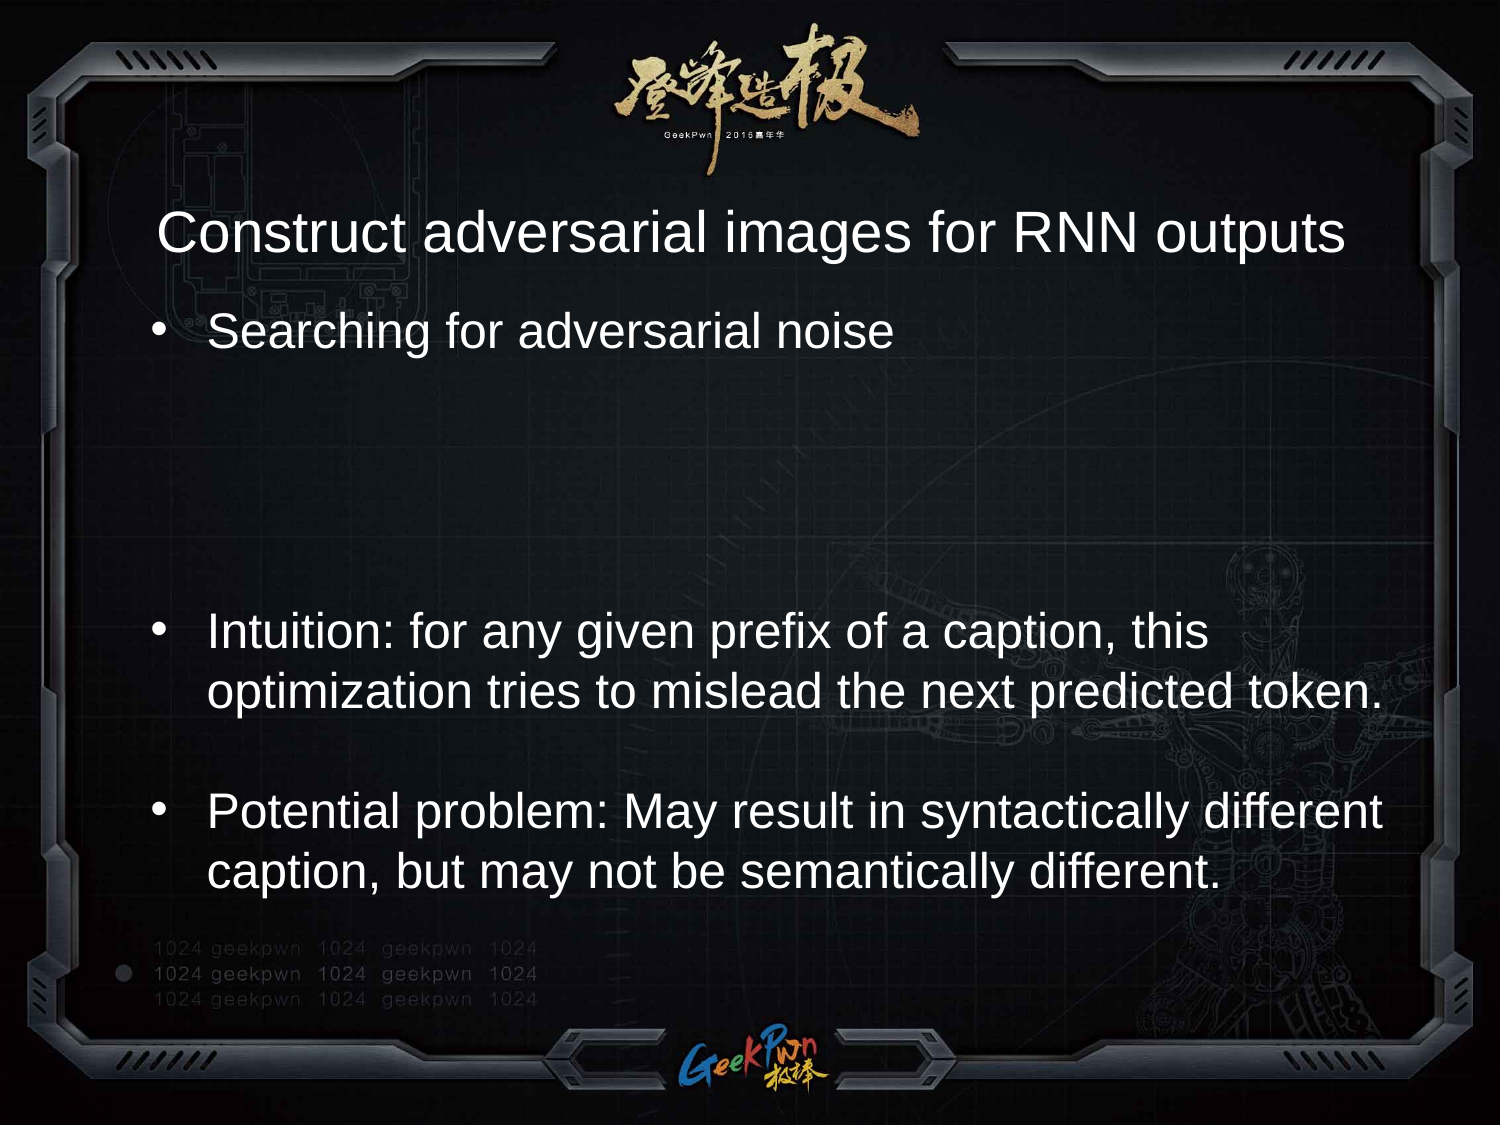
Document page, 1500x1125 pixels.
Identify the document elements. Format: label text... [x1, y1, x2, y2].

picture [0, 0, 1500, 1125]
text_box Construct adversarial images for RNN outputs [141, 186, 1364, 272]
